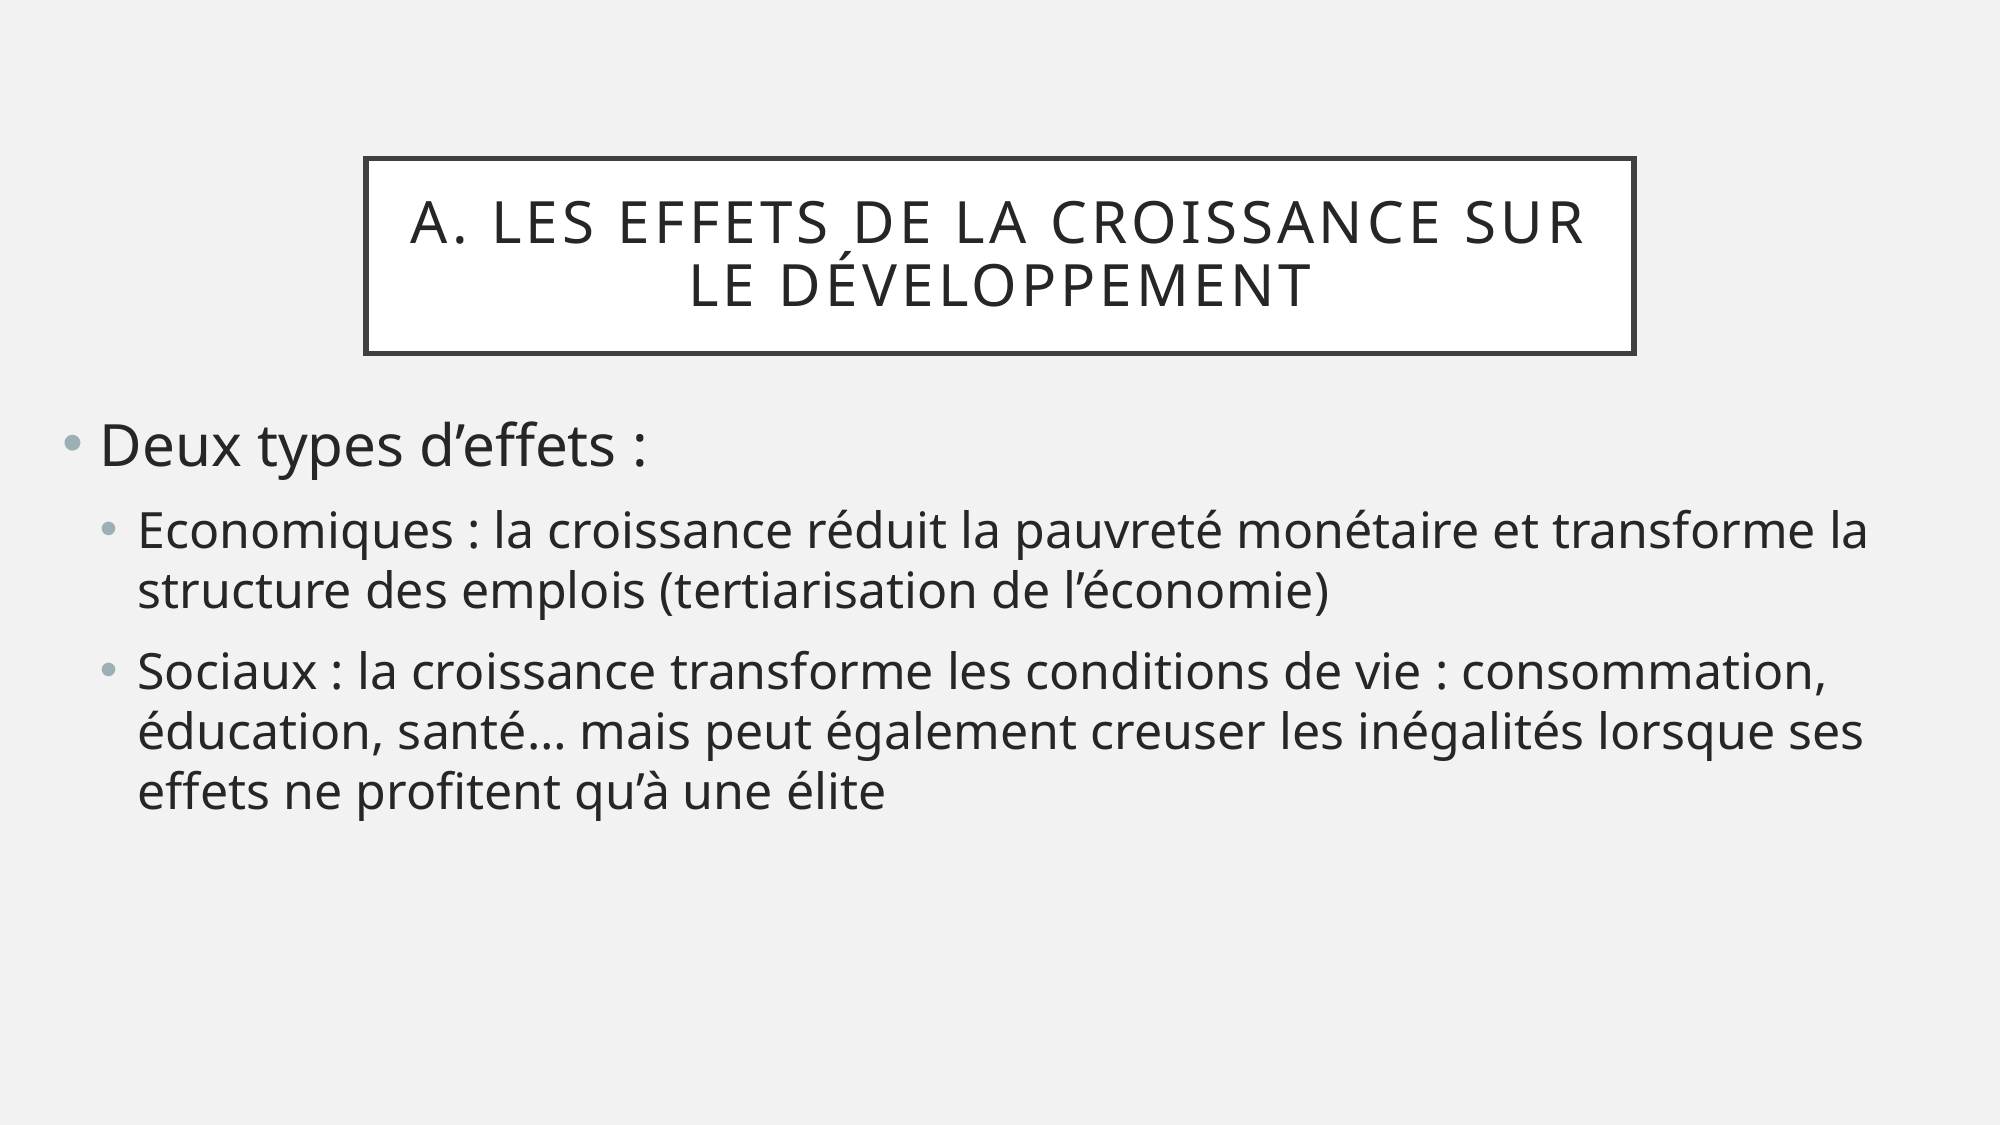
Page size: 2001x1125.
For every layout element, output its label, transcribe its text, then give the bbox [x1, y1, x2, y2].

list Deux types d’effets : Economiques : la croissance réduit la pauvreté monétaire et transforme la structure des emplois (tertiarisation de l’économie) Sociaux : la croissance transforme les conditions de vie : consommation, éducation, santé… mais peut également creuser les inégalités lorsque ses effets ne profitent qu’à une élite [47, 400, 1971, 1081]
title A. Les effets de la croissance sur le développement [363, 156, 1637, 356]
